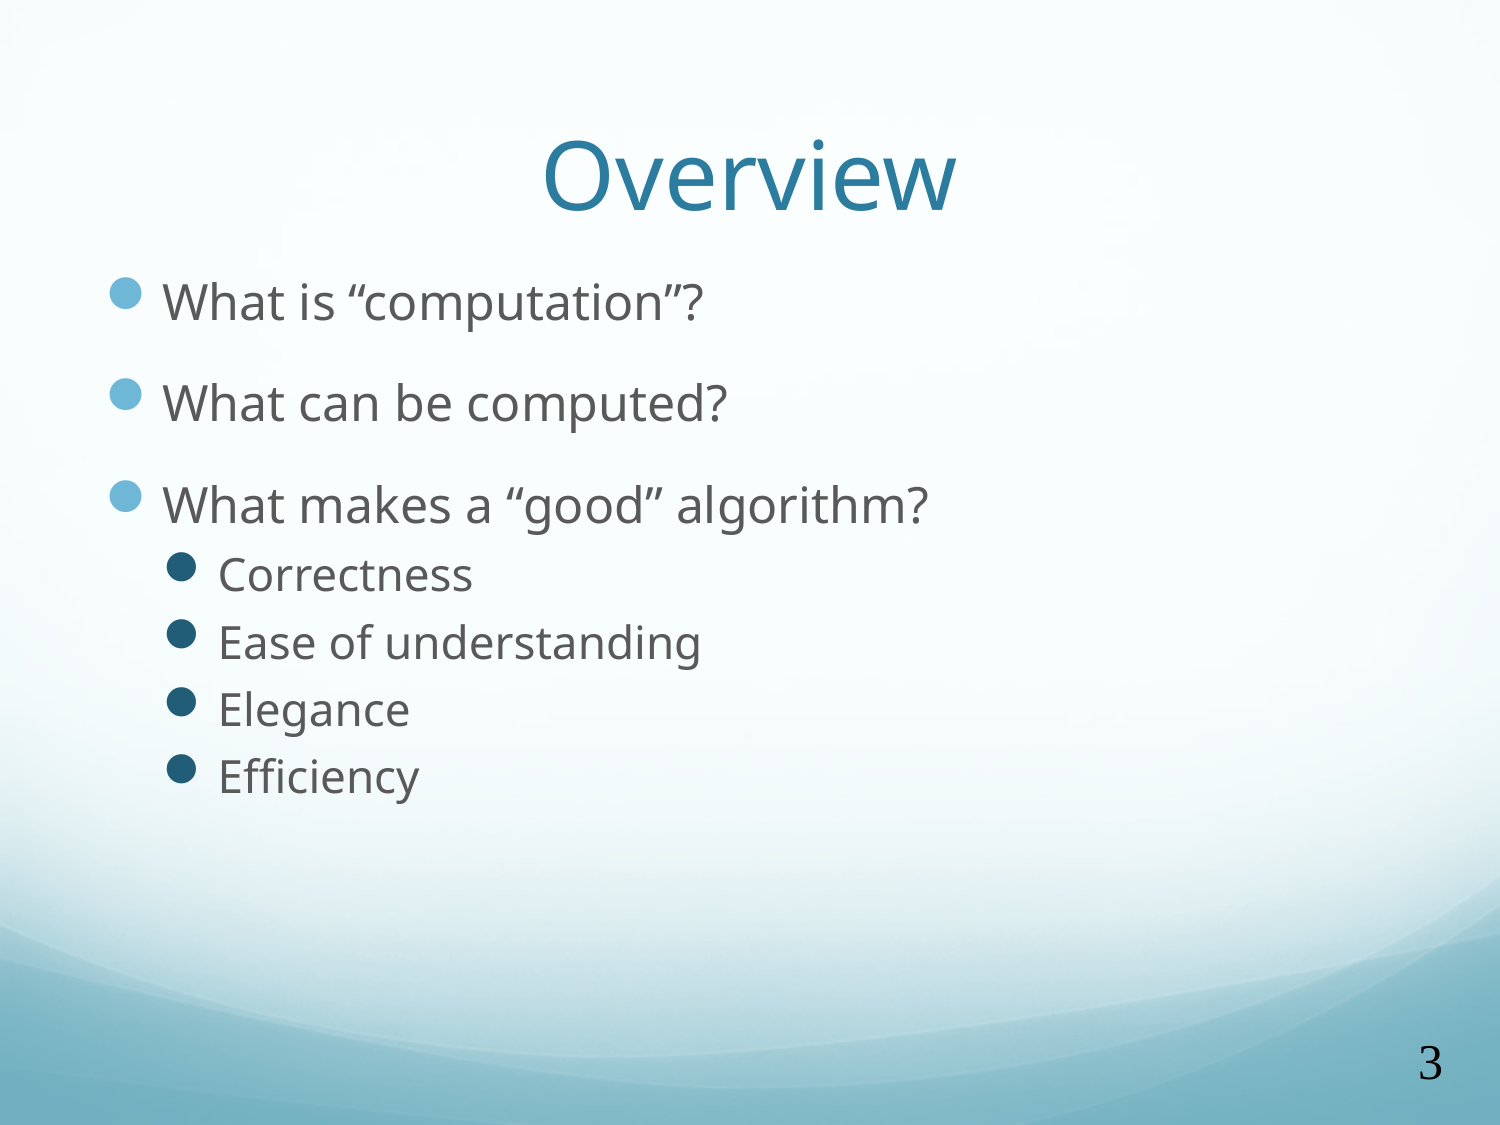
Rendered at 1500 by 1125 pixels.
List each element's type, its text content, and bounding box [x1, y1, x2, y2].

list What is “computation”? What can be computed? What makes a “good” algorithm? Correctness Ease of understanding Elegance Efficiency [90, 262, 1410, 1038]
slide_number 3 [1295, 1029, 1459, 1090]
title Overview [90, 17, 1410, 237]
